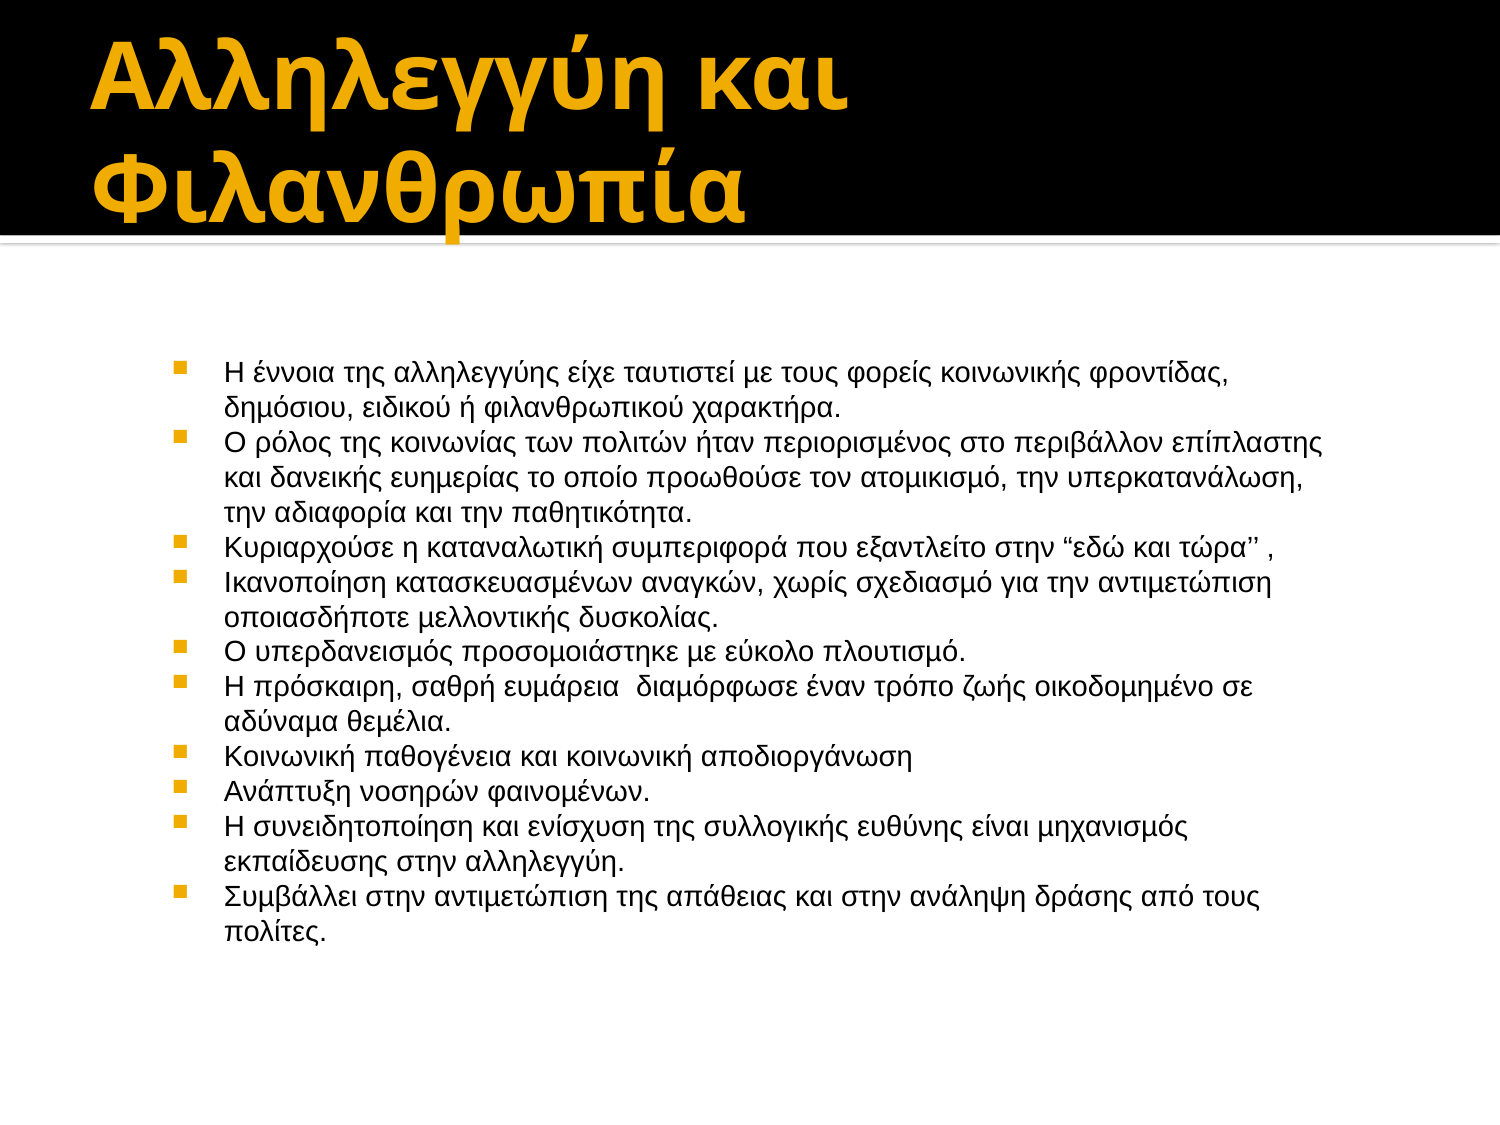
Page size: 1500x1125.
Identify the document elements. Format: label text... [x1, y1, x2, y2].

title Αλληλεγγύη και Φιλανθρωπία [75, 25, 1425, 231]
list Η έννοια της αλληλεγγύης είχε ταυτιστεί µε τους φορείς κοινωνικής φροντίδας, δηµόσιου, ειδικού ή φιλανθρωπικού χαρακτήρα. Ο ρόλος της κοινωνίας των πολιτών ήταν περιορισµένος στο περιβάλλον επίπλαστης και δανεικής ευηµερίας το οποίο προωθούσε τον ατοµικισµό, την υπερκατανάλωση, την αδιαφορία και την παθητικότητα. Κυριαρχούσε η καταναλωτική συµπεριφορά που εξαντλείτο στην “εδώ και τώρα’’ , Ικανοποίηση κατασκευασµένων αναγκών, χωρίς σχεδιασµό για την αντιµετώπιση οποιασδήποτε µελλοντικής δυσκολίας. Ο υπερδανεισµός προσοµοιάστηκε µε εύκολο πλουτισµό. Η πρόσκαιρη, σαθρή ευµάρεια διαµόρφωσε έναν τρόπο ζωής οικοδοµηµένο σε αδύναµα θεµέλια. Κοινωνική παθογένεια και κοινωνική αποδιοργάνωση Ανάπτυξη νοσηρών φαινοµένων. Η συνειδητοποίηση και ενίσχυση της συλλογικής ευθύνης είναι µηχανισµός εκπαίδευσης στην αλληλεγγύη. Συµβάλλει στην αντιµετώπιση της απάθειας και στην ανάληψη δράσης από τους πολίτες. [143, 338, 1359, 1071]
